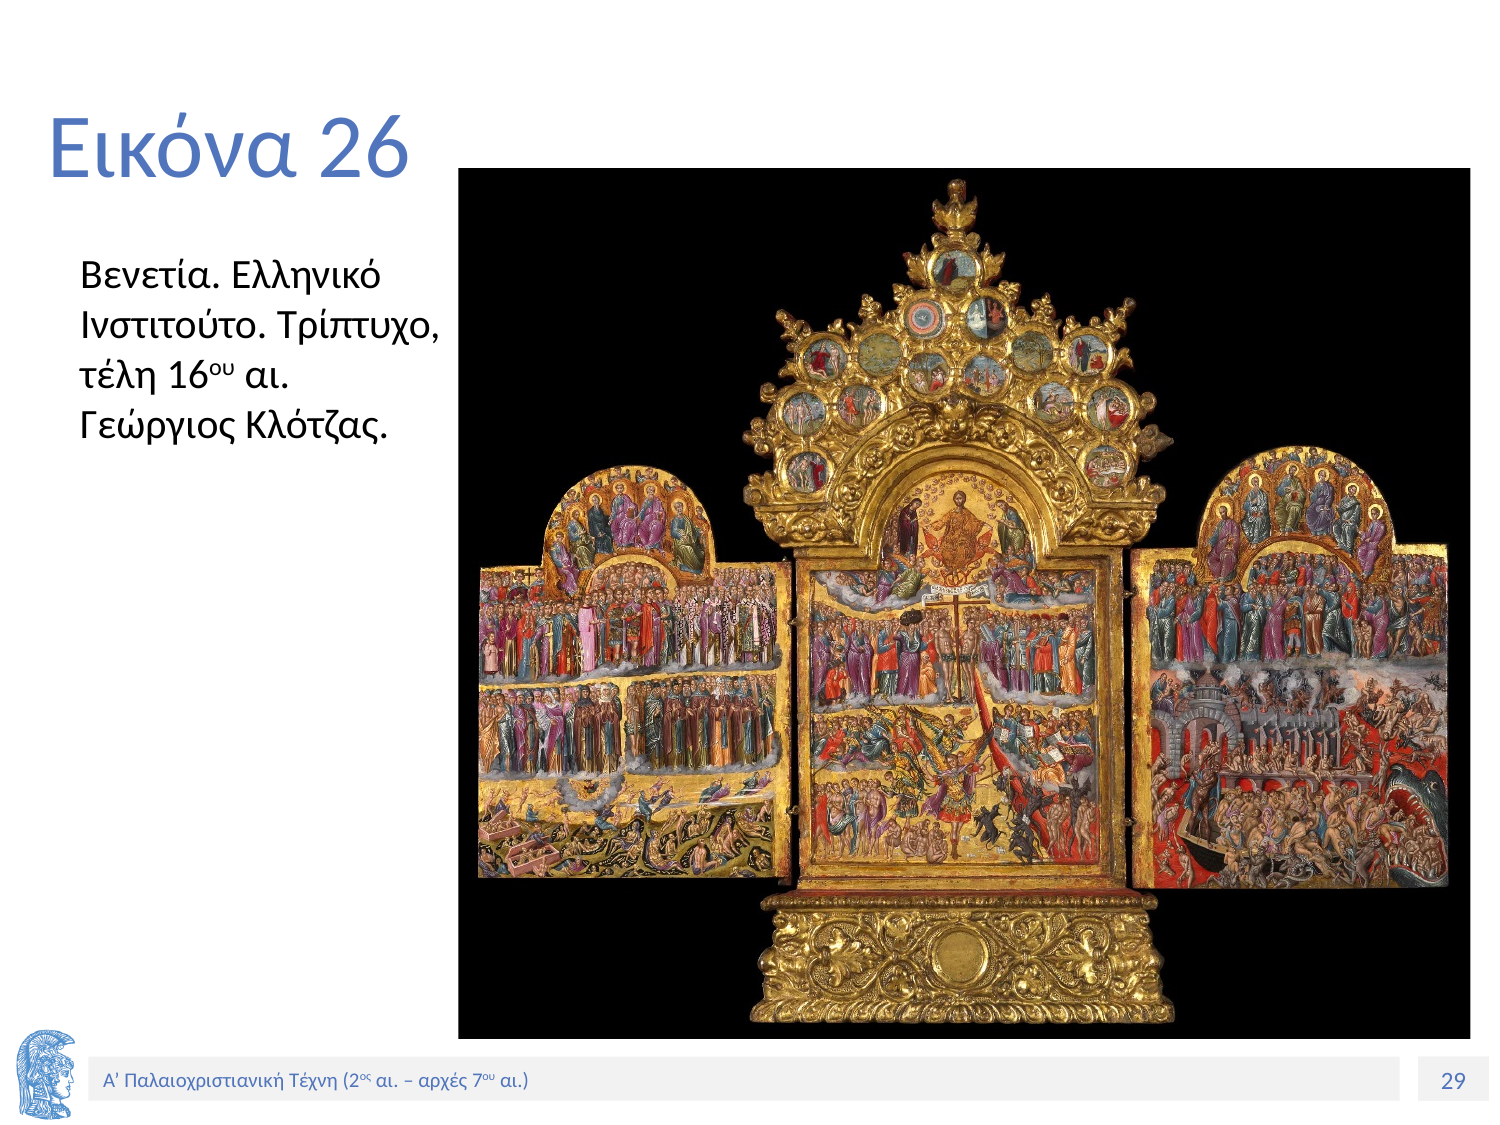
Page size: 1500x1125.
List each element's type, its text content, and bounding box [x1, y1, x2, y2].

picture [9, 1026, 81, 1120]
title Εικόνα 26 [0, 42, 459, 239]
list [458, 168, 1471, 1039]
list Βενετία. Ελληνικό Ινστιτούτο. Τρίπτυχο, τέλη 16ου αι. Γεώργιος Κλότζας. [65, 239, 453, 1024]
